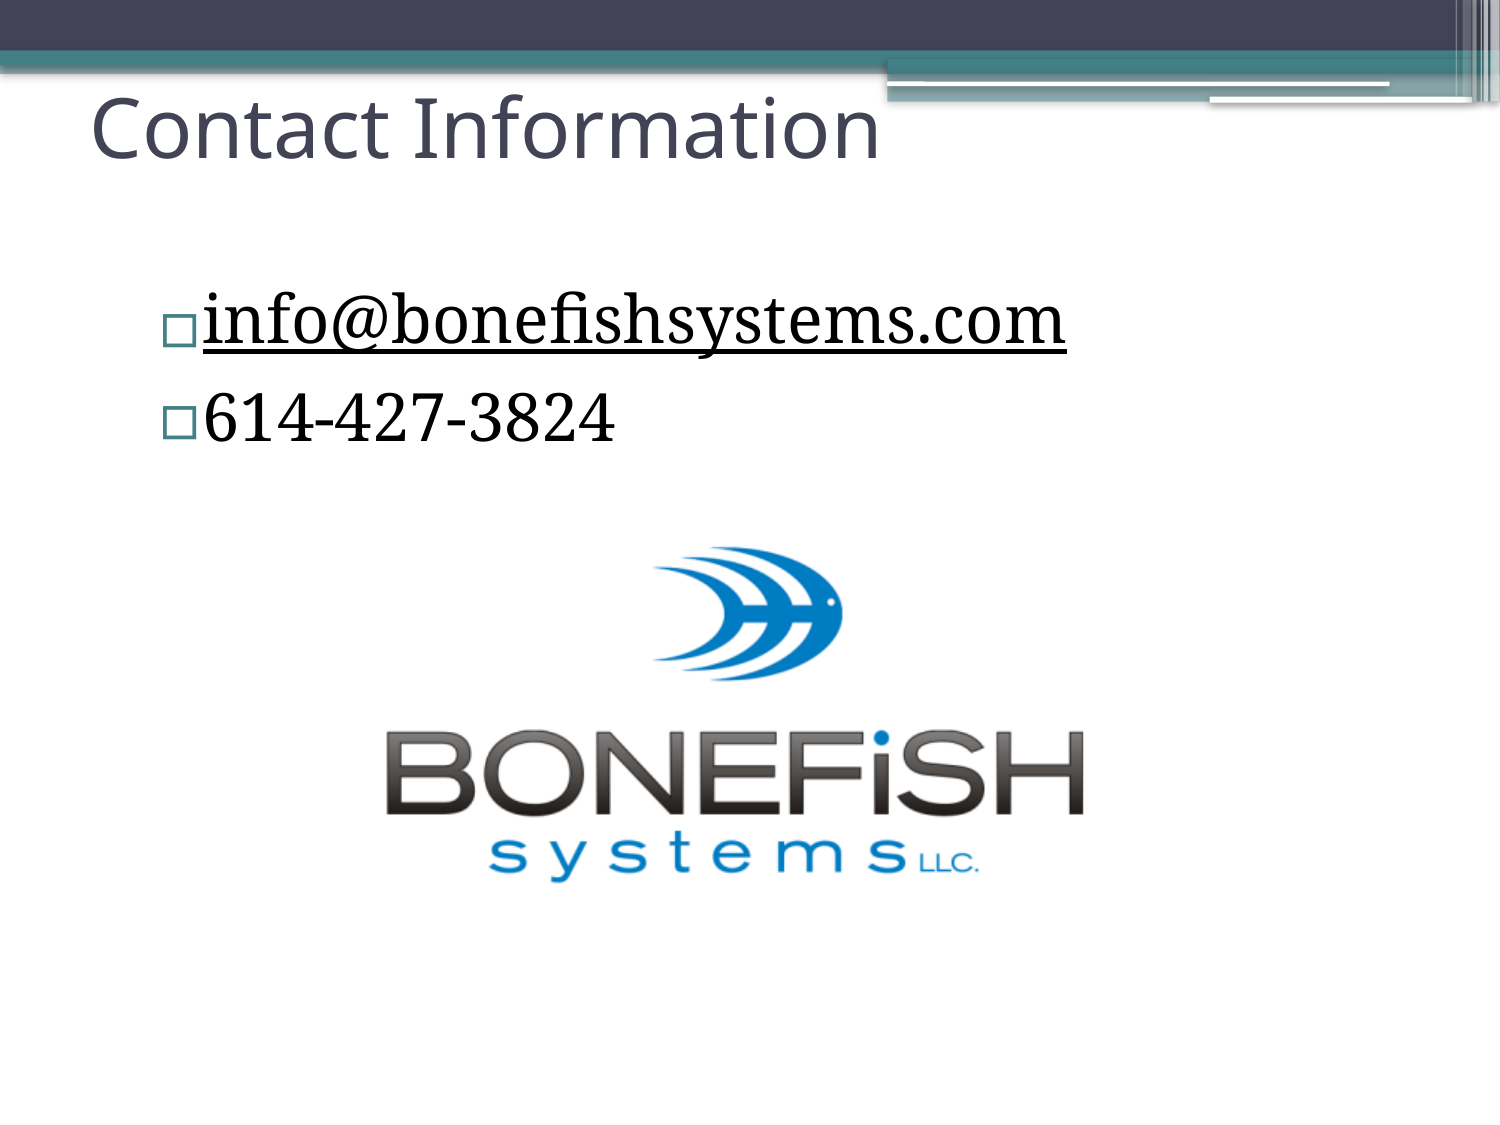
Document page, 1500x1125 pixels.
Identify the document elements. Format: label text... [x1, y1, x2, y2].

title Contact Information [75, 37, 1425, 87]
picture [356, 452, 1179, 979]
list info@bonefishsystems.com 614-427-3824 [75, 87, 1425, 979]
